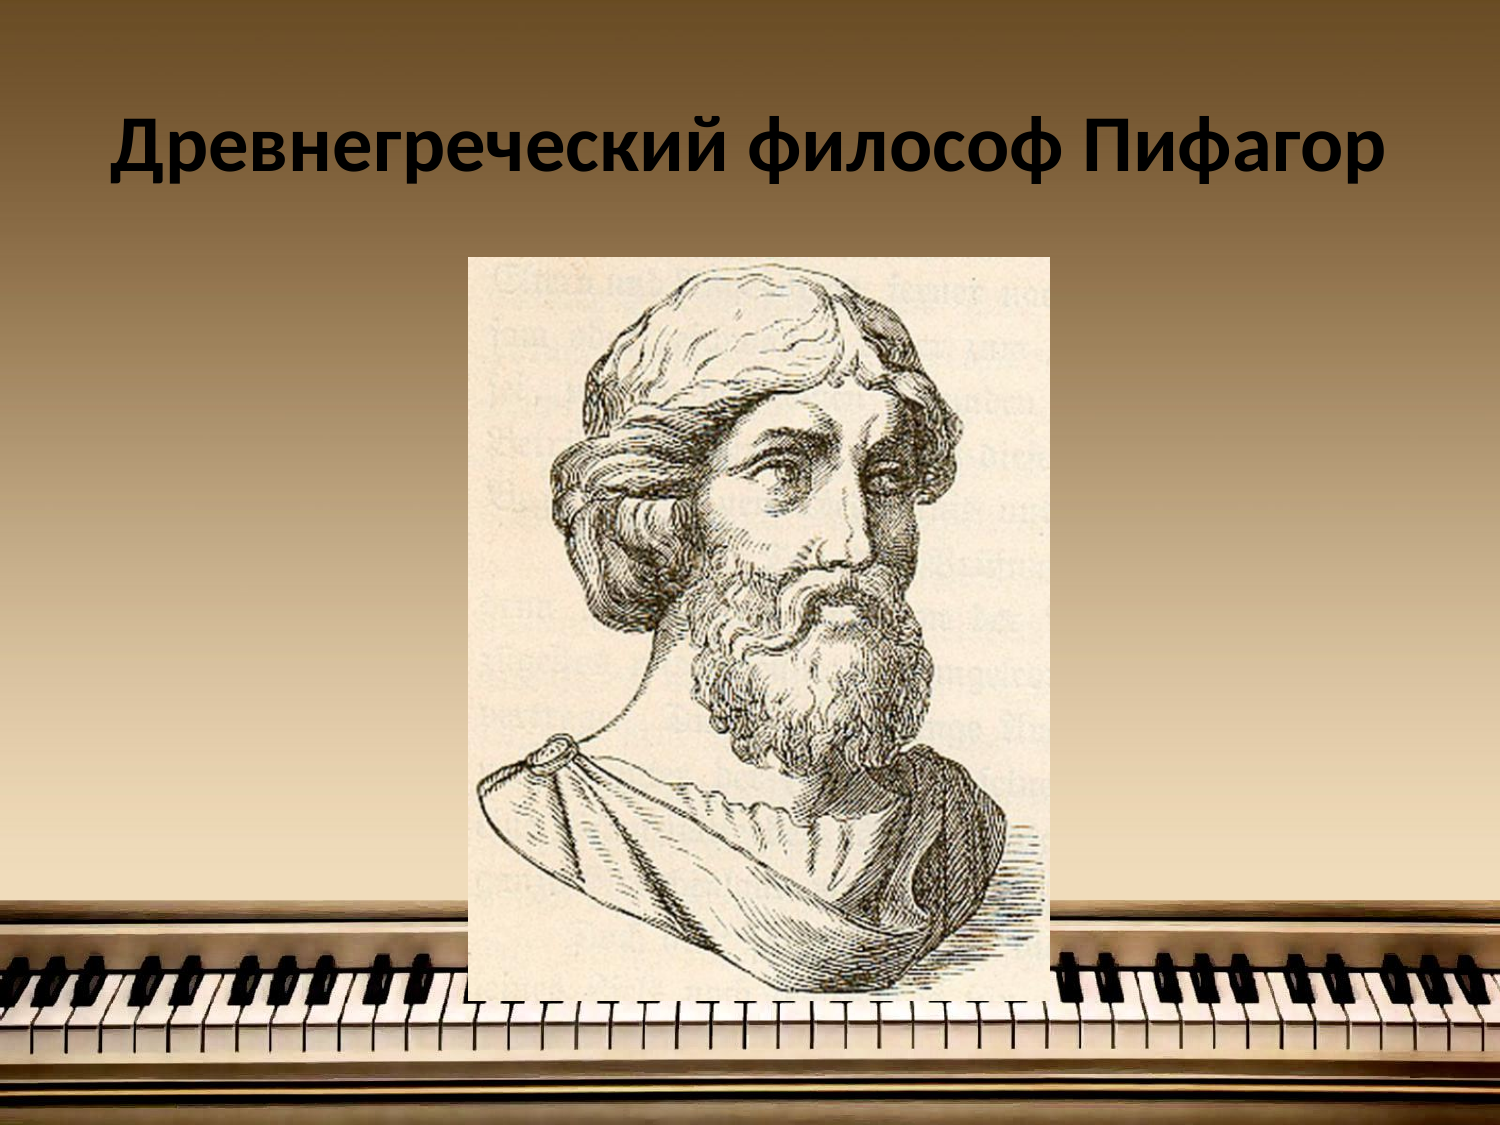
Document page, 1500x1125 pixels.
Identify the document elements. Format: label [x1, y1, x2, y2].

picture [0, 0, 1500, 1125]
list [468, 257, 1051, 1001]
